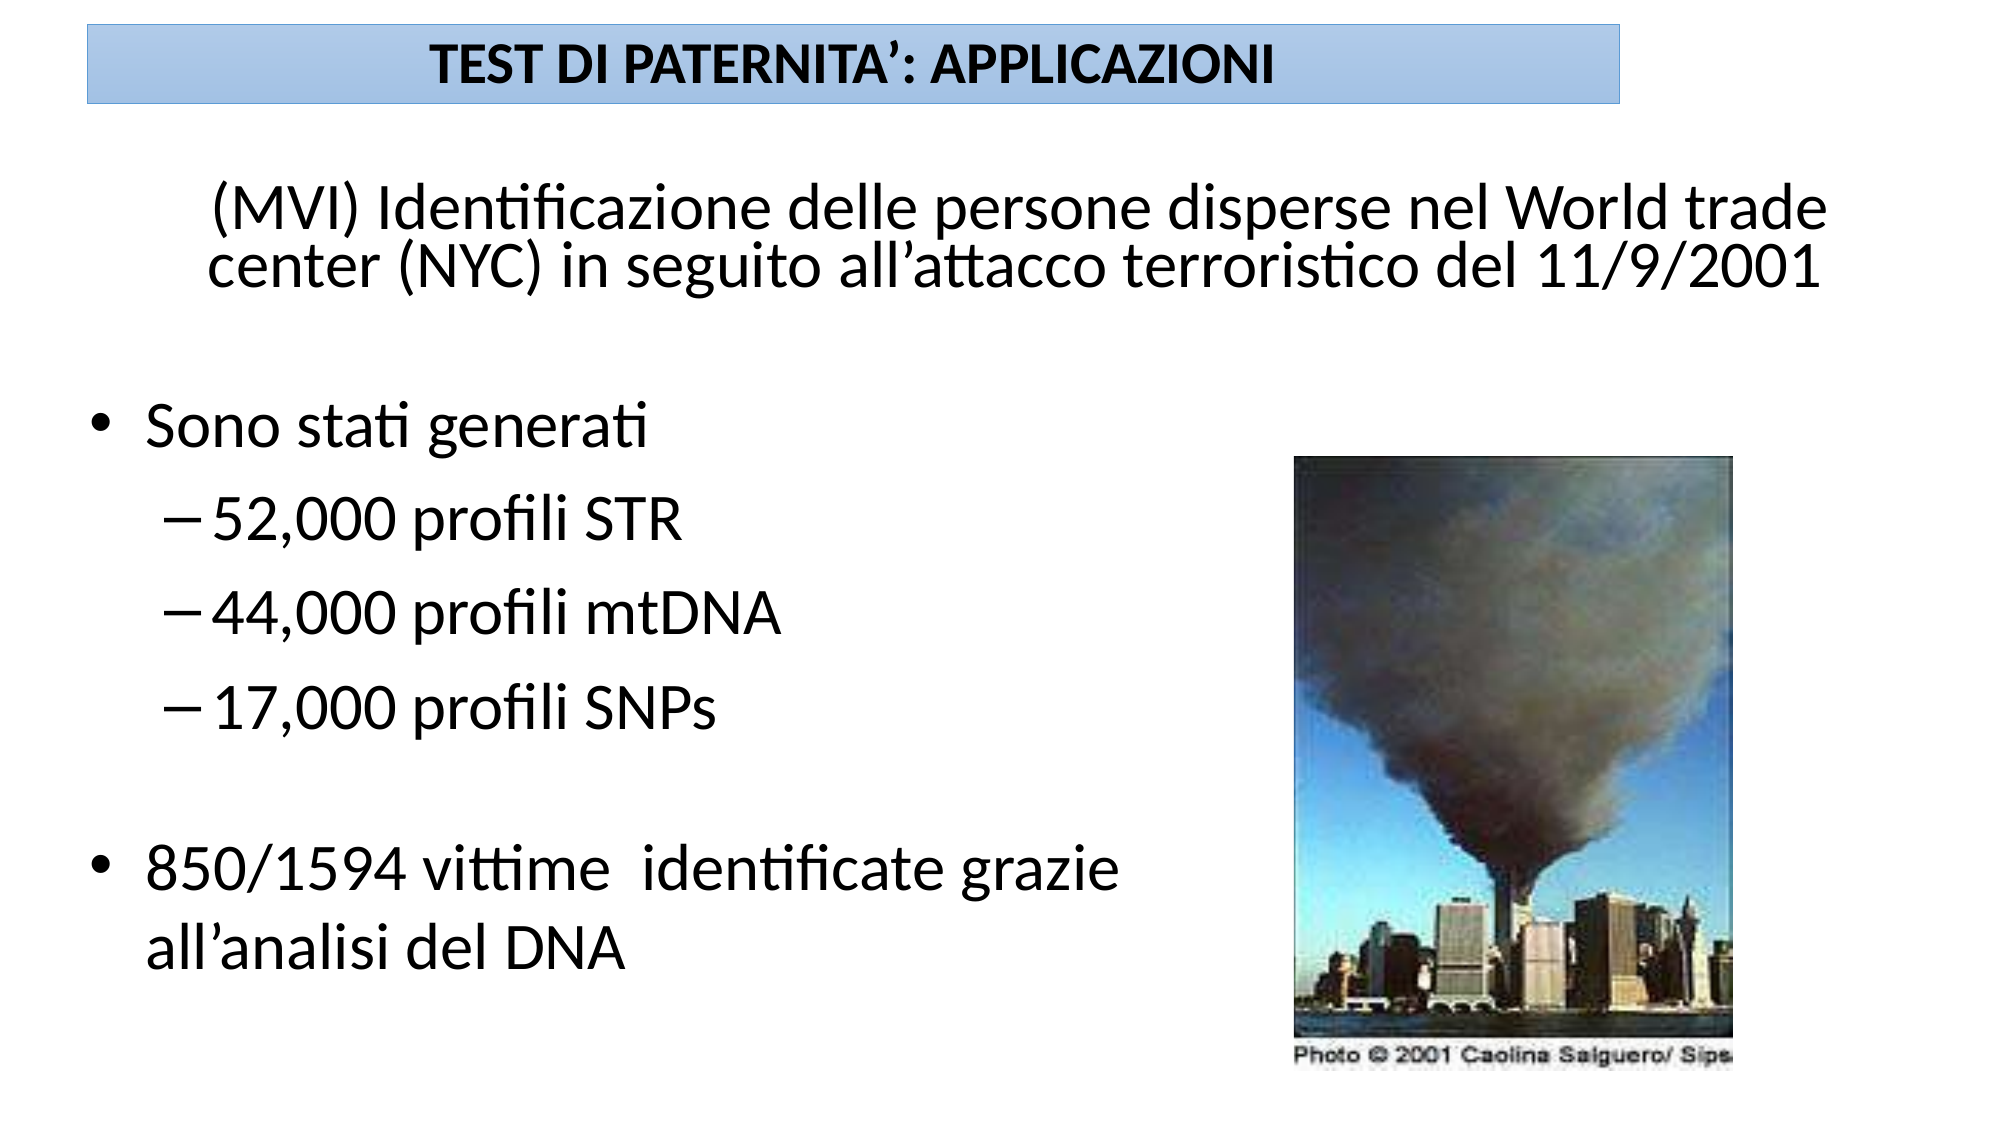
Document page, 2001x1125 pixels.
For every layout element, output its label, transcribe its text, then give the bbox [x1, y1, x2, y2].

text_box [1203, 17, 1733, 124]
title TEST DI PATERNITA’: APPLICAZIONI [87, 24, 1620, 104]
text_box (MVI) Identificazione delle persone disperse nel World trade center (NYC) in seguito all’attacco terroristico del 11/9/2001 Sono stati generati 52,000 profili STR 44,000 profili mtDNA 17,000 profili SNPs 850/1594 vittime identificate grazie all’analisi del DNA [87, 178, 1931, 984]
text_box [1293, 984, 1733, 1071]
